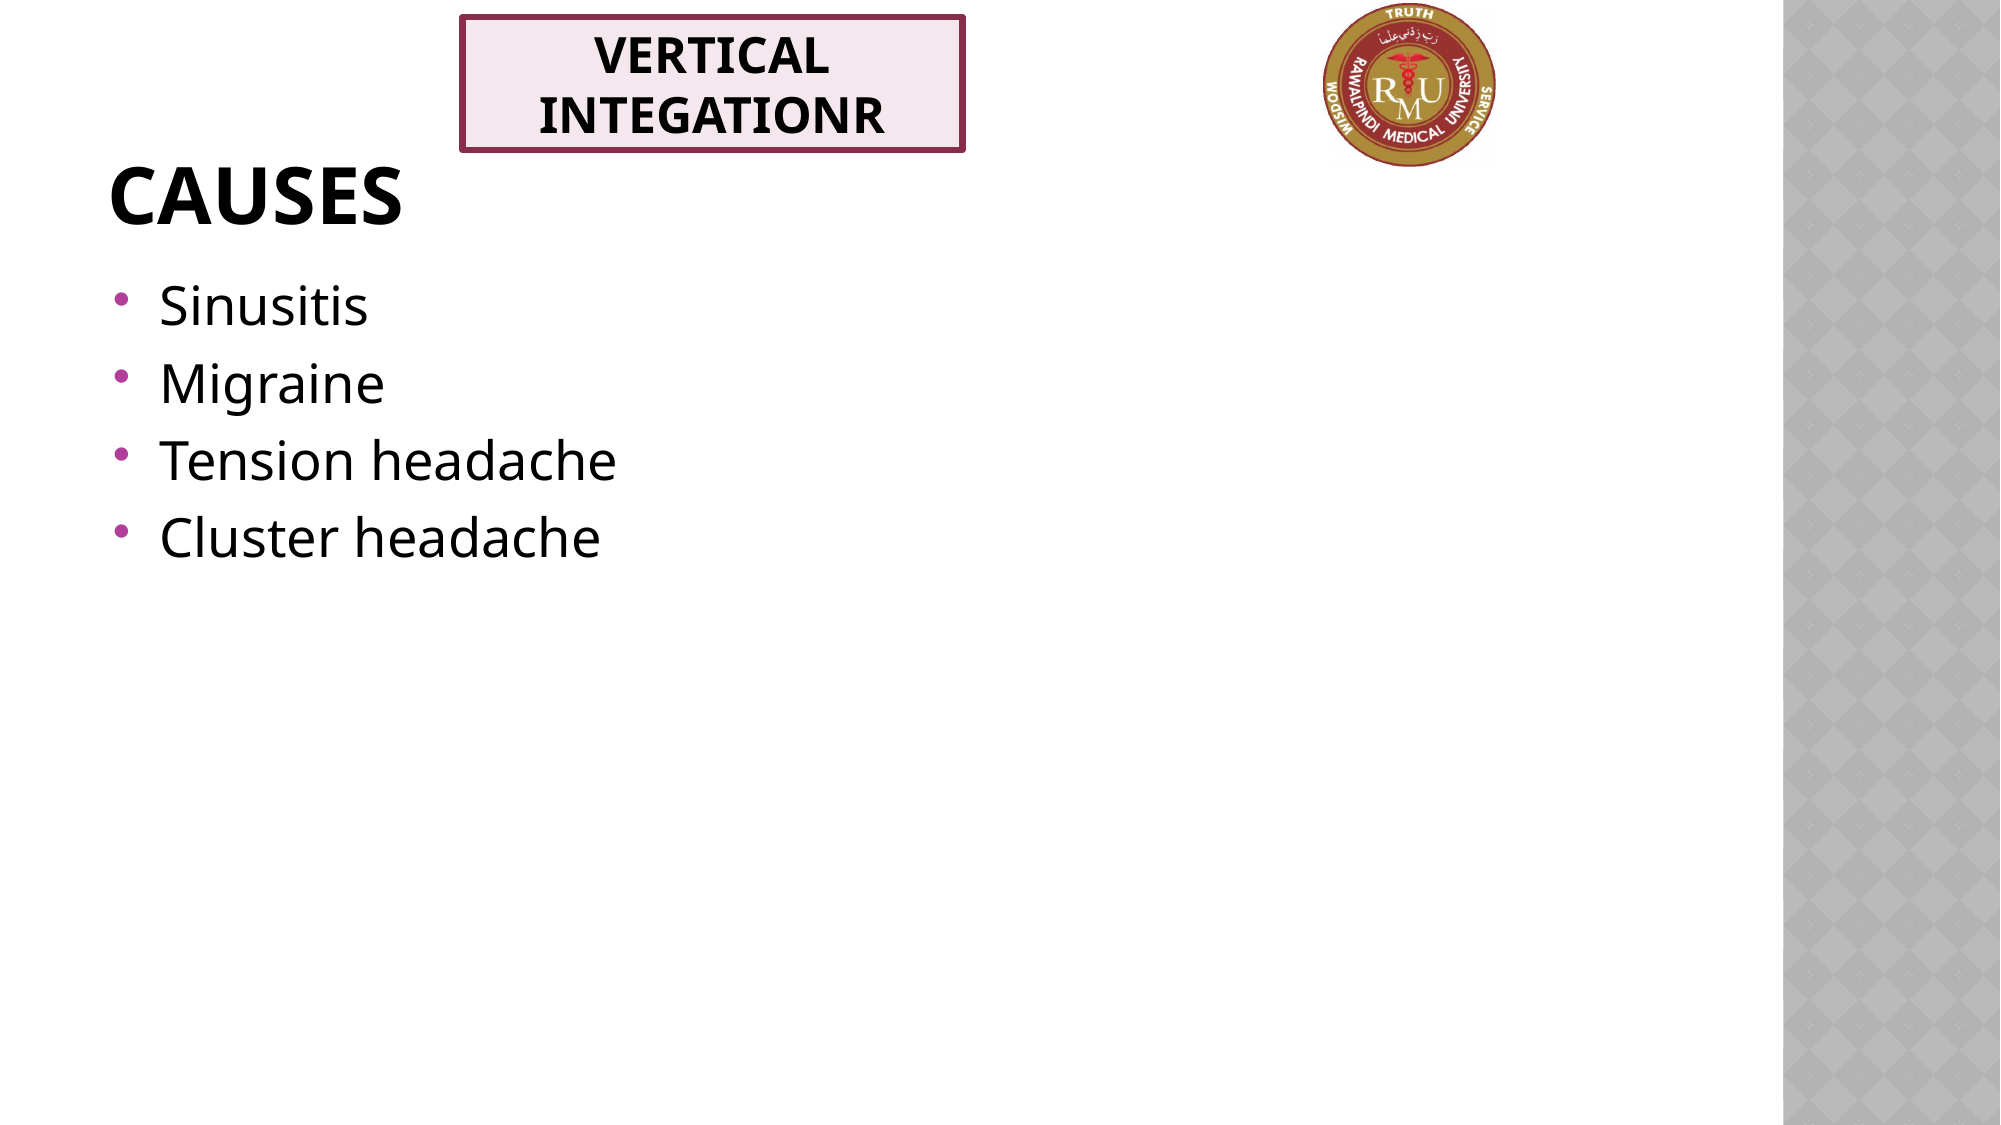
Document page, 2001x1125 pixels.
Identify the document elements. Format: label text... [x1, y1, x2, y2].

picture [1322, 3, 1496, 167]
title CAUSES [99, 52, 1684, 240]
list Sinusitis Migraine Tension headache Cluster headache [99, 264, 1684, 1059]
text_box VERTICAL INTEGATIONR [459, 14, 966, 153]
